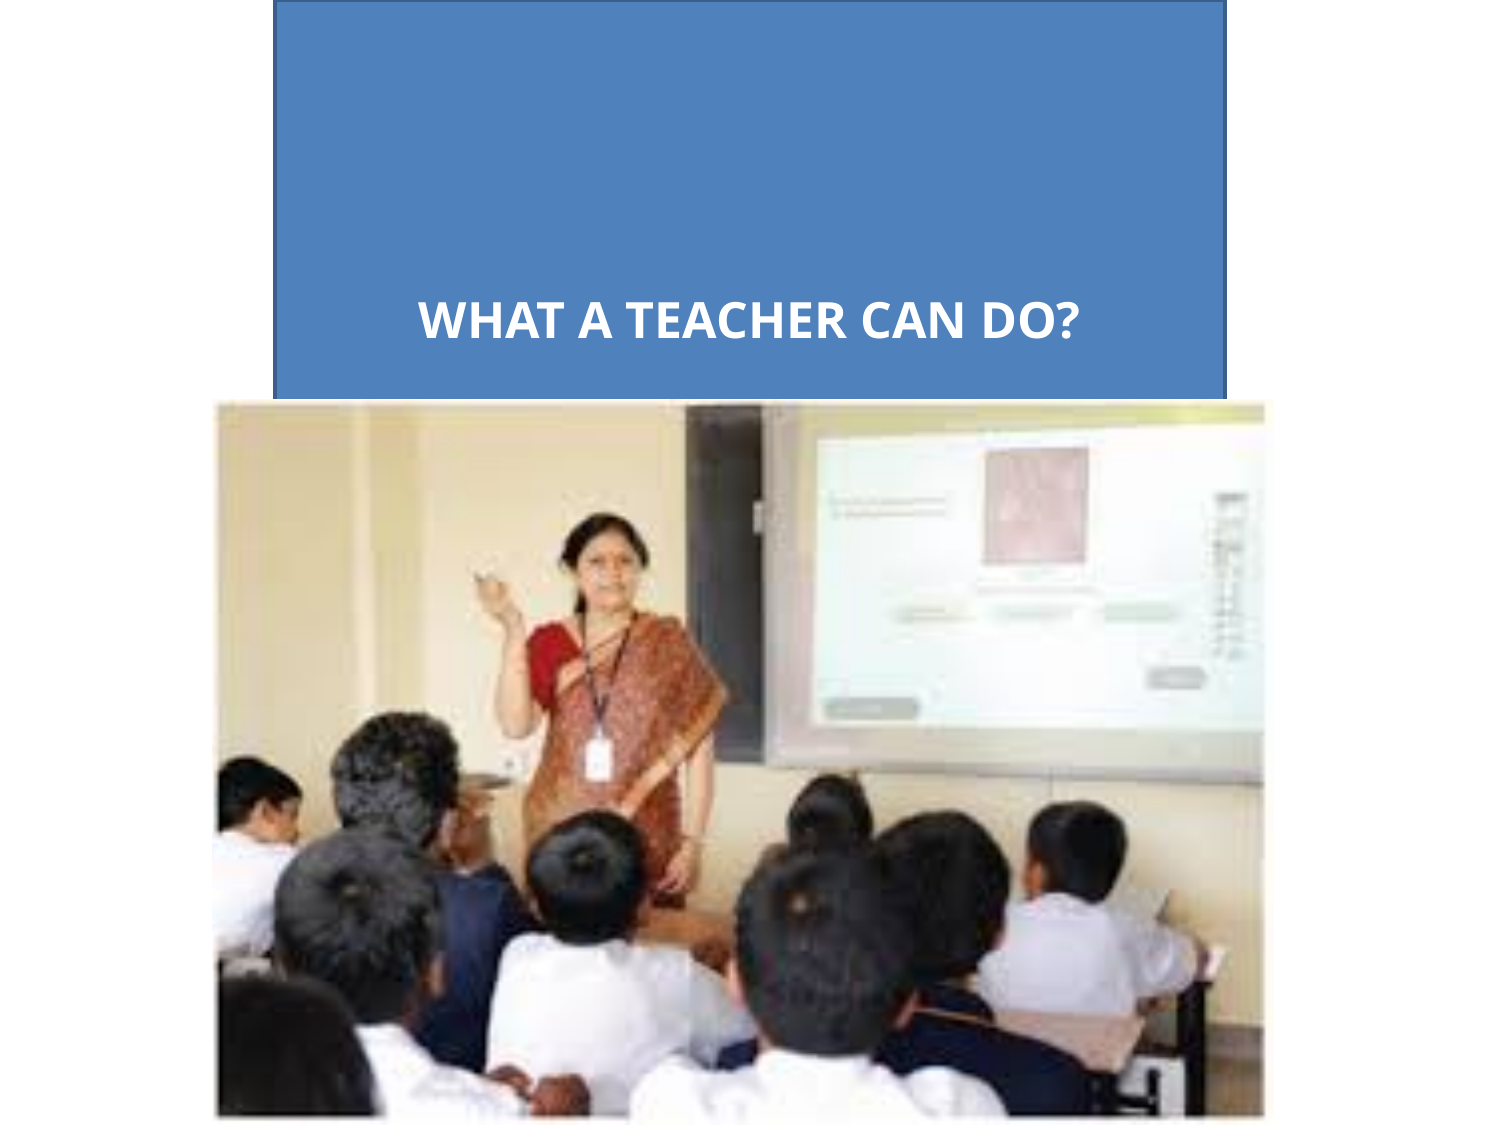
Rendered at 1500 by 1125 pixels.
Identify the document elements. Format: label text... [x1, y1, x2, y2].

text_box WHAT A TEACHER CAN DO? [273, 0, 1227, 398]
picture [212, 399, 1274, 1125]
